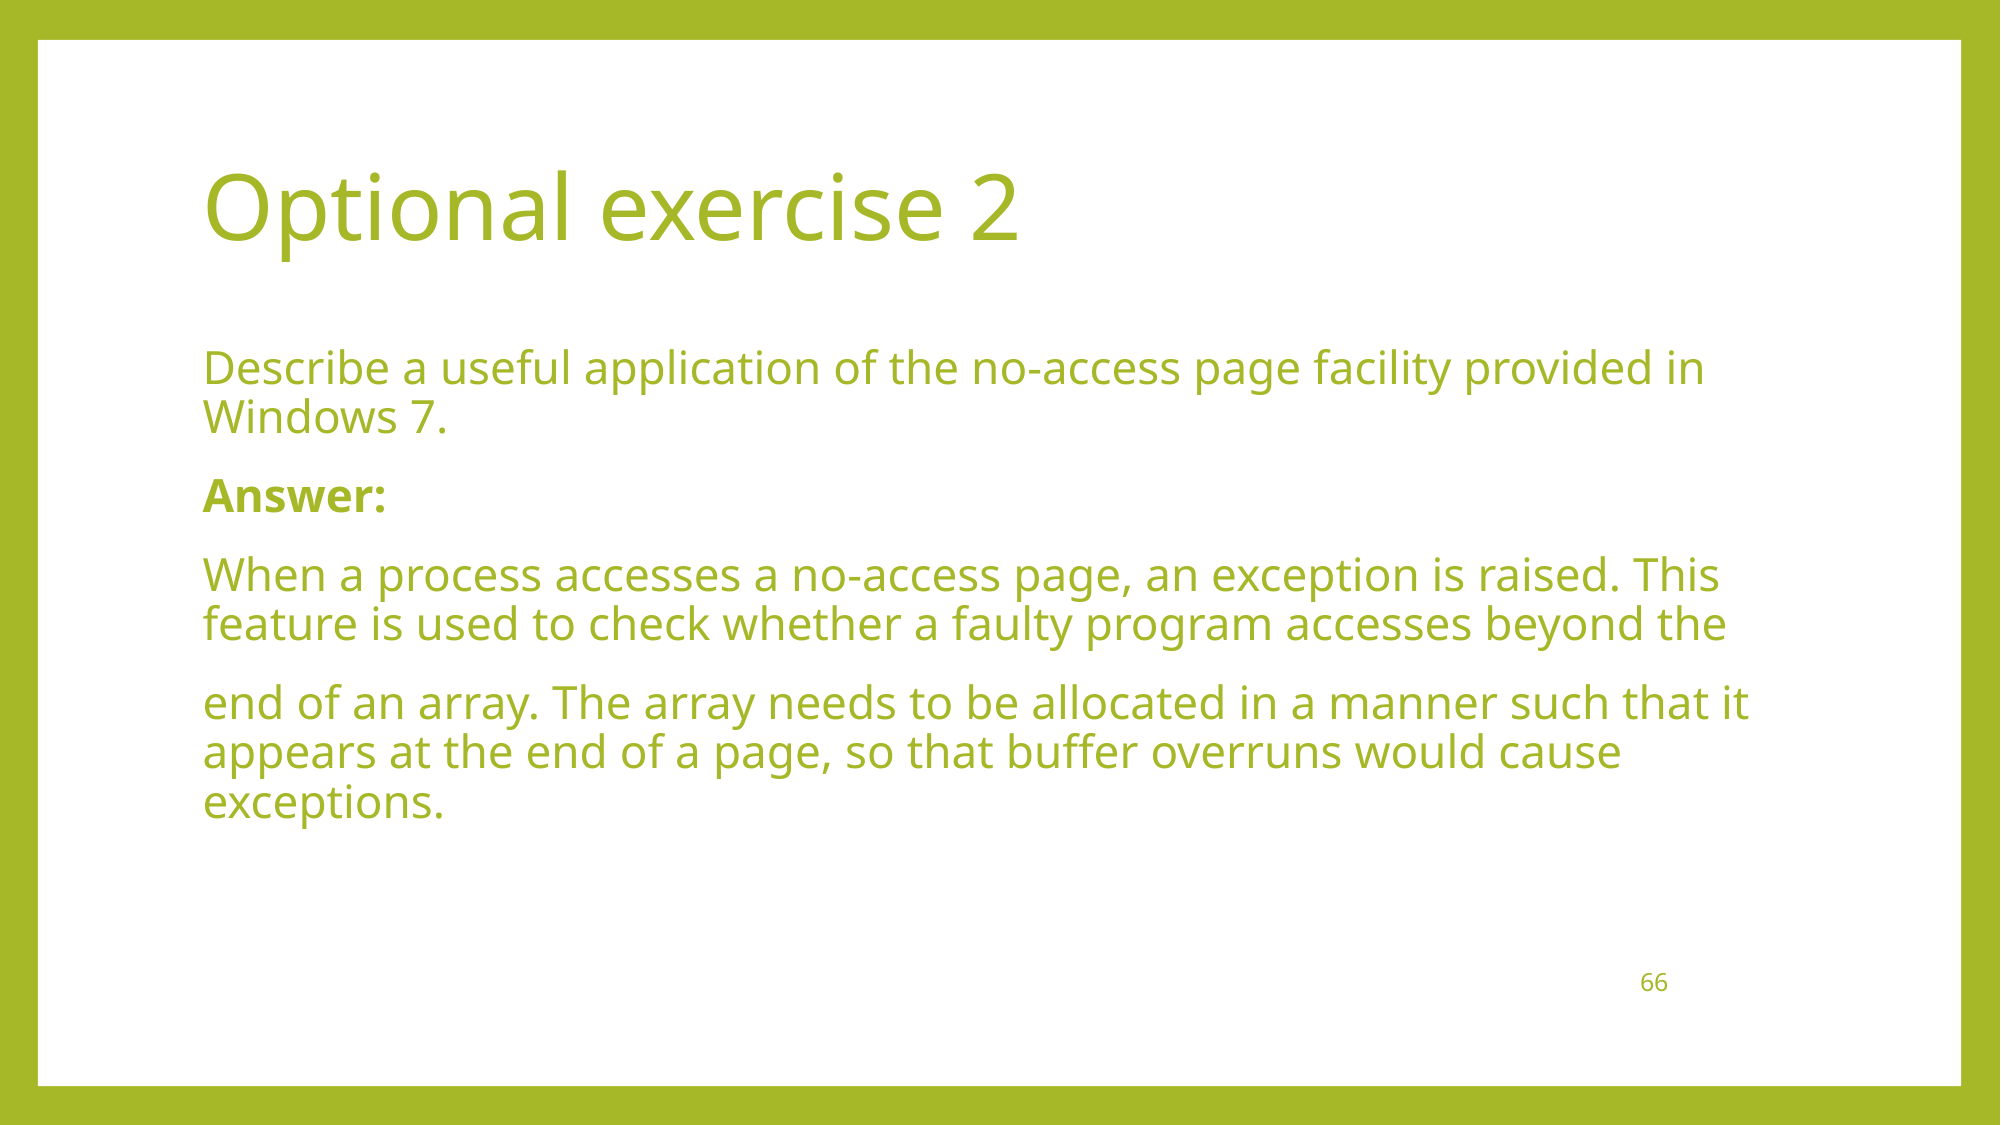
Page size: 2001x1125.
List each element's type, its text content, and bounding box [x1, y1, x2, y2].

slide_number 66 [1583, 940, 1684, 1027]
title Optional exercise 2 [187, 99, 1808, 323]
list Describe a useful application of the no-access page facility provided in Windows 7. Answer: When a process accesses a no-access page, an exception is raised. This feature is used to check whether a faulty program accesses beyond the end of an array. The array needs to be allocated in a manner such that it appears at the end of a page, so that buffer overruns would cause exceptions. [187, 337, 1808, 1000]
